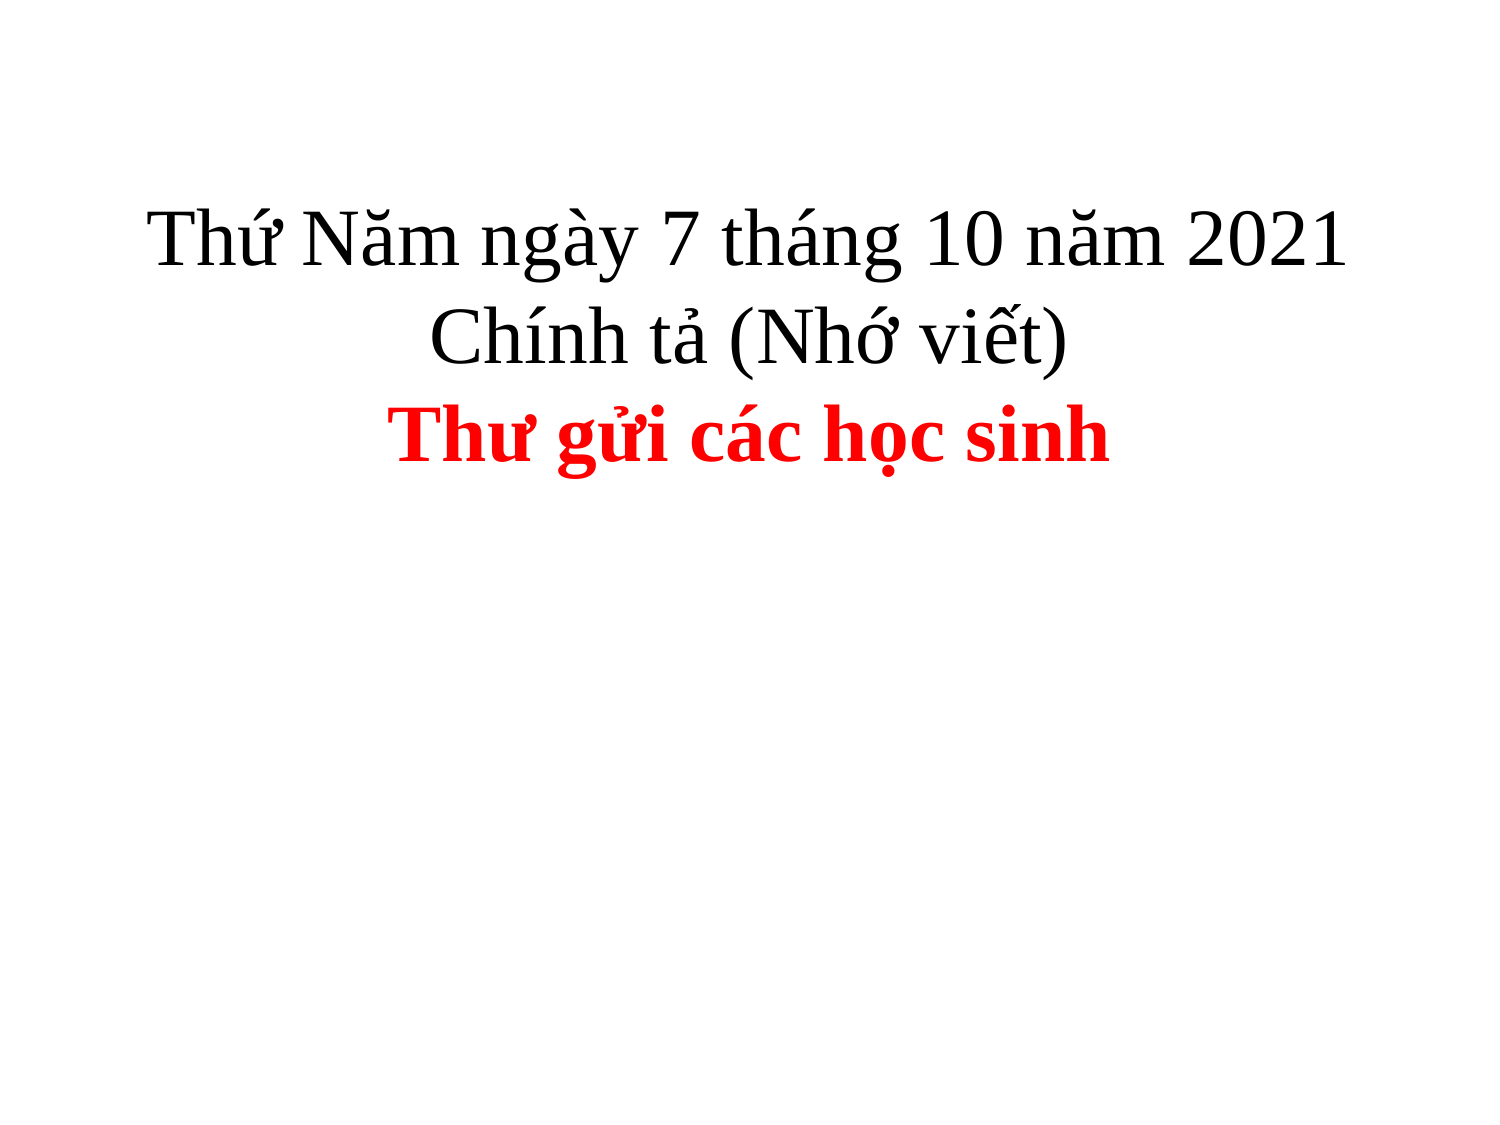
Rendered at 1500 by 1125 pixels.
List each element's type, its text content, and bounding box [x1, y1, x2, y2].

title Thứ Năm ngày 7 tháng 10 năm 2021 Chính tả (Nhớ viết) Thư gửi các học sinh [75, 75, 1425, 588]
